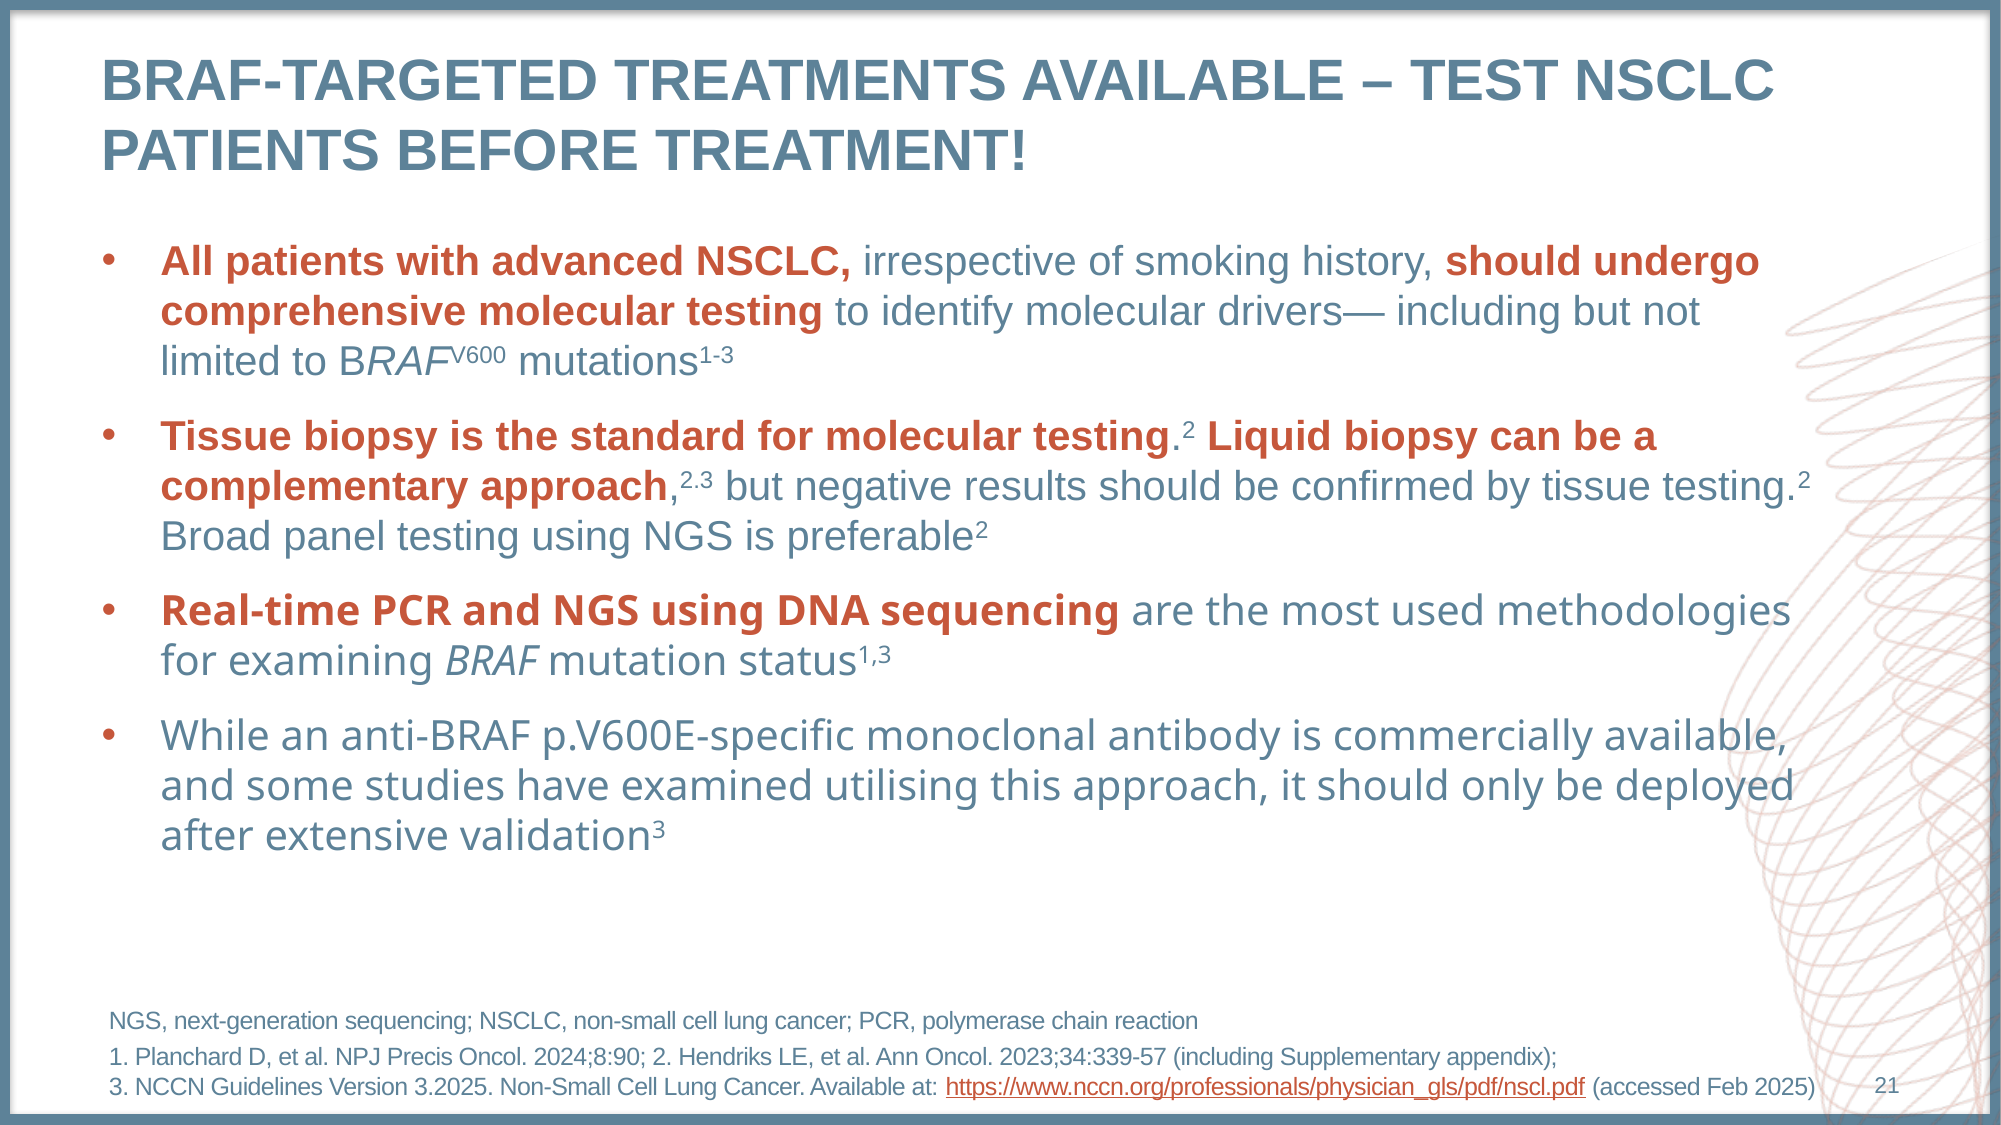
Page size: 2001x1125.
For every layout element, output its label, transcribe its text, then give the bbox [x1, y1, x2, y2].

title Braf-targeted treatments available – test nsclc patients before treatment! [101, 42, 1900, 185]
slide_number 21 [1771, 1054, 1900, 1115]
list All patients with advanced NSCLC, irrespective of smoking history, should undergo comprehensive molecular testing to identify molecular drivers— including but not limited to BRAFV600 mutations1-3 Tissue biopsy is the standard for molecular testing.2 Liquid biopsy can be a complementary approach,2.3 but negative results should be confirmed by tissue testing.2 Broad panel testing using NGS is preferable2 Real-time PCR and NGS using DNA sequencing are the most used methodologies for examining BRAF mutation status1,3 While an anti-BRAF p.V600E-specific monoclonal antibody is commercially available, and some studies have examined utilising this approach, it should only be deployed after extensive validation3 [101, 233, 1901, 977]
list NGS, next-generation sequencing; NSCLC, non-small cell lung cancer; PCR, polymerase chain reaction 1. Planchard D, et al. NPJ Precis Oncol. 2024;8:90; 2. Hendriks LE, et al. Ann Oncol. 2023;34:339-57 (including Supplementary appendix); 3. NCCN Guidelines Version 3.2025. Non-Small Cell Lung Cancer. Available at: https://www.nccn.org/professionals/physician_gls/pdf/nscl.pdf (accessed Feb 2025) [109, 1022, 1851, 1083]
